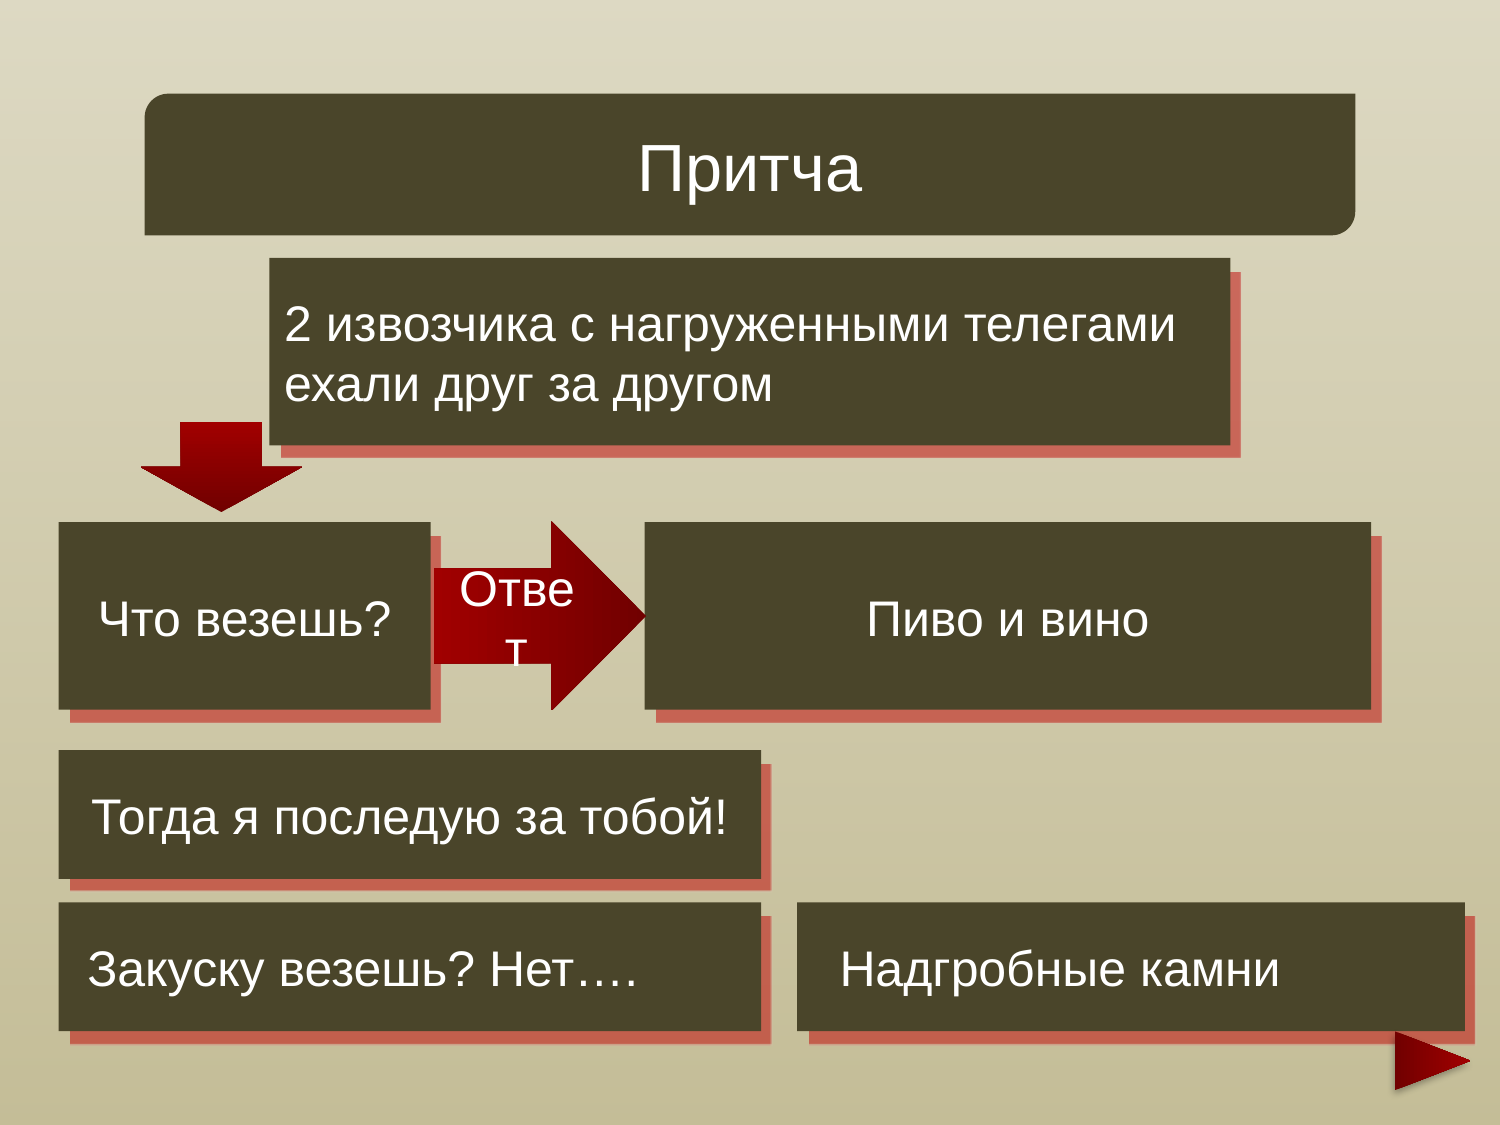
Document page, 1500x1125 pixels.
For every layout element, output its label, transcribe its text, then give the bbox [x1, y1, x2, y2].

text_box 2 извозчика с нагруженными телегами ехали друг за другом [267, 256, 1232, 447]
text_box Надгробные камни [795, 900, 1467, 1033]
text_box Притча [142, 91, 1358, 238]
text_box Закуску везешь? Нет…. [56, 900, 763, 1033]
text_box Тогда я последую за тобой! [56, 748, 763, 881]
text_box [1392, 1029, 1473, 1093]
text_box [58, 521, 1372, 711]
text_box [138, 419, 305, 514]
